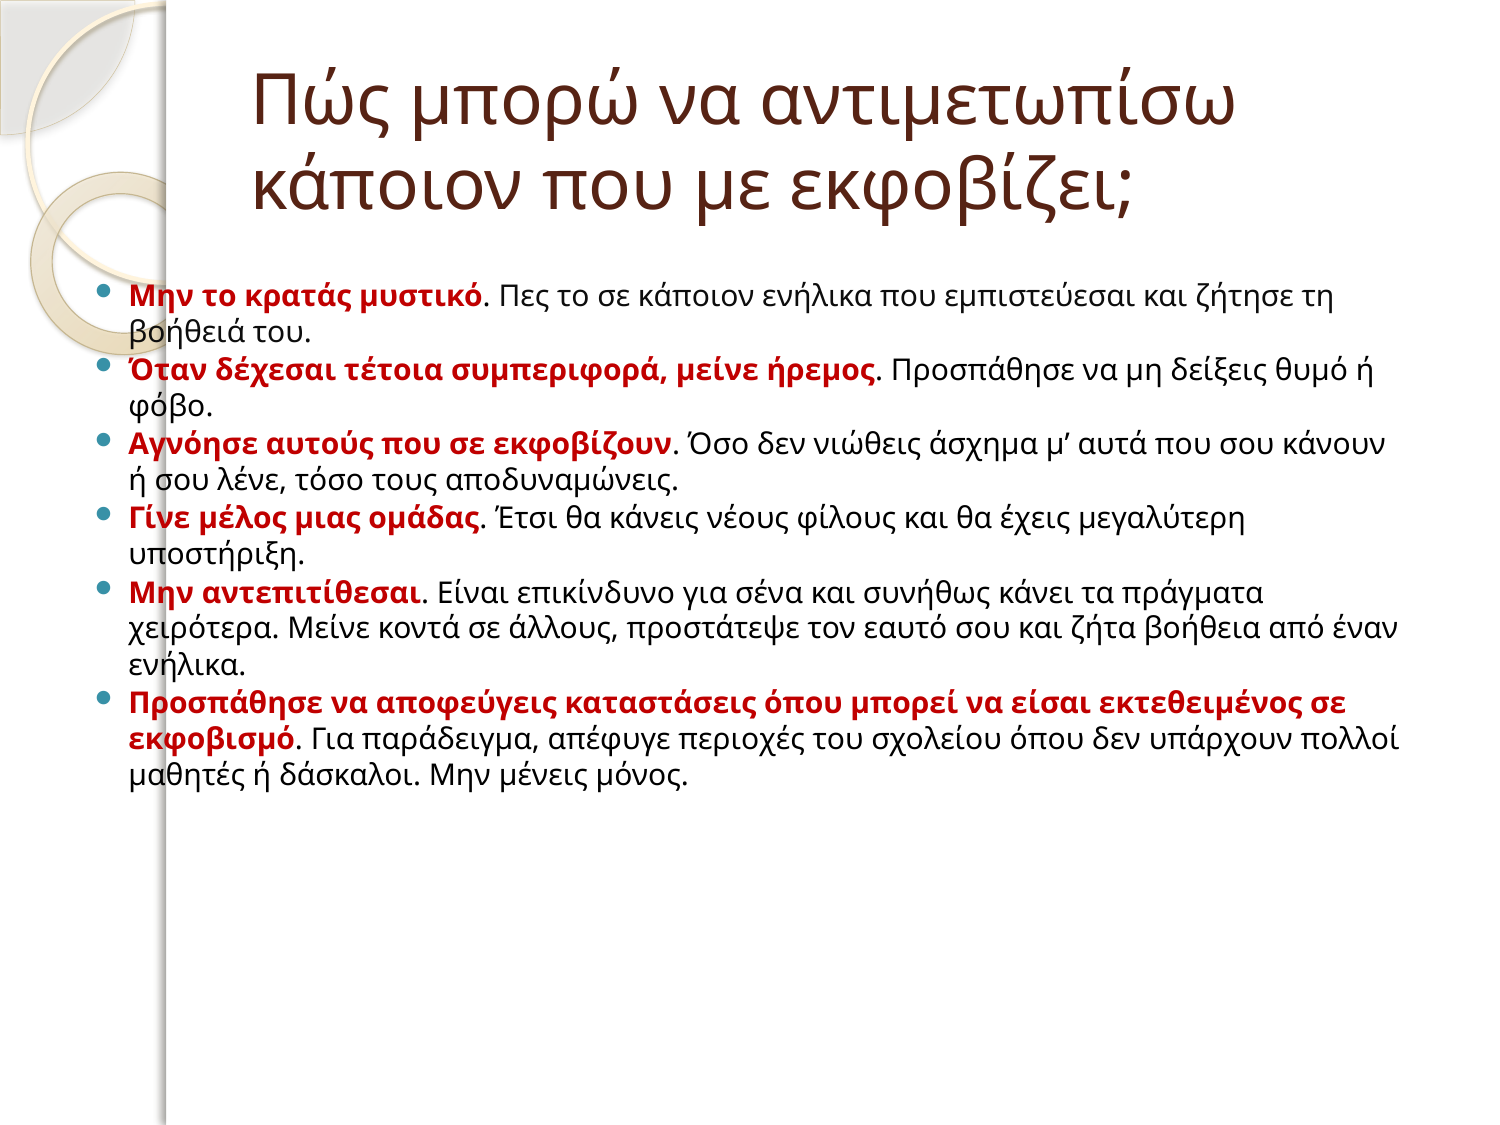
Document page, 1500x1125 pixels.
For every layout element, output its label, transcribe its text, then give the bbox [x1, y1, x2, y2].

title Πώς μπορώ να αντιμετωπίσω κάποιον που με εκφοβίζει; [235, 45, 1466, 233]
list Μην το κρατάς μυστικό. Πες το σε κάποιον ενήλικα που εμπιστεύεσαι και ζήτησε τη βοήθειά του. Όταν δέχεσαι τέτοια συμπεριφορά, μείνε ήρεμος. Προσπάθησε να μη δείξεις θυμό ή φόβο. Αγνόησε αυτούς που σε εκφοβίζουν. Όσο δεν νιώθεις άσχημα μ’ αυτά που σου κάνουν ή σου λένε, τόσο τους αποδυναμώνεις. Γίνε μέλος μιας ομάδας. Έτσι θα κάνεις νέους φίλους και θα έχεις μεγαλύτερη υποστήριξη. Μην αντεπιτίθεσαι. Είναι επικίνδυνο για σένα και συνήθως κάνει τα πράγματα χειρότερα. Μείνε κοντά σε άλλους, προστάτεψε τον εαυτό σου και ζήτα βοήθεια από έναν ενήλικα. Προσπάθησε να αποφεύγεις καταστάσεις όπου μπορεί να είσαι εκτεθειμένος σε εκφοβισμό. Για παράδειγμα, απέφυγε περιοχές του σχολείου όπου δεν υπάρχουν πολλοί μαθητές ή δάσκαλοι. Μην μένεις μόνος. [70, 234, 1425, 828]
